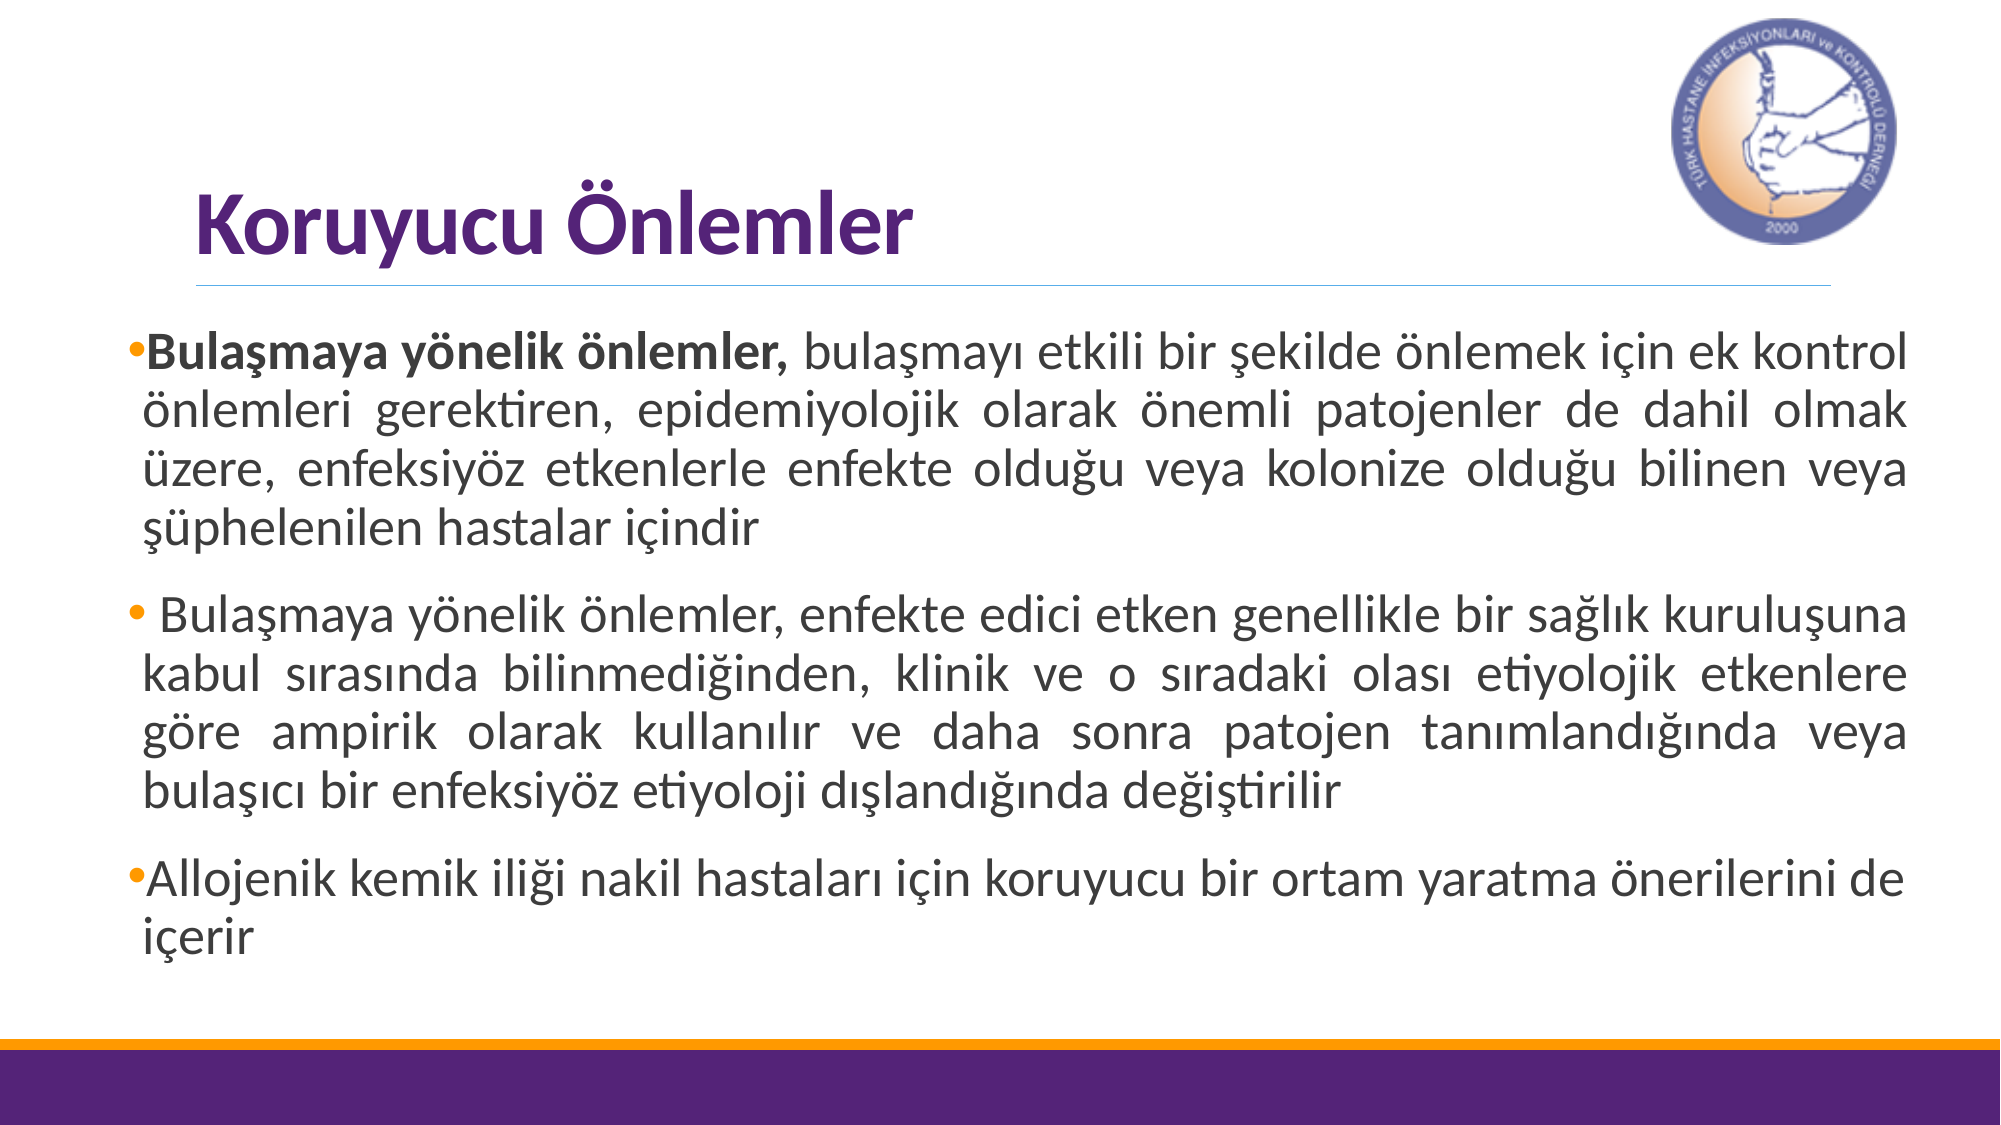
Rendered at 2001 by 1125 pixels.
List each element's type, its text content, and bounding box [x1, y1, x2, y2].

list Bulaşmaya yönelik önlemler, bulaşmayı etkili bir şekilde önlemek için ek kontrol önlemleri gerektiren, epidemiyolojik olarak önemli patojenler de dahil olmak üzere, enfeksiyöz etkenlerle enfekte olduğu veya kolonize olduğu bilinen veya şüphelenilen hastalar içindir Bulaşmaya yönelik önlemler, enfekte edici etken genellikle bir sağlık kuruluşuna kabul sırasında bilinmediğinden, klinik ve o sıradaki olası etiyolojik etkenlere göre ampirik olarak kullanılır ve daha sonra patojen tanımlandığında veya bulaşıcı bir enfeksiyöz etiyoloji dışlandığında değiştirilir Allojenik kemik iliği nakil hastaları için koruyucu bir ortam yaratma önerilerini de içerir [127, 315, 1912, 1030]
title Koruyucu Önlemler [180, 43, 1698, 282]
picture [1624, 17, 1959, 245]
